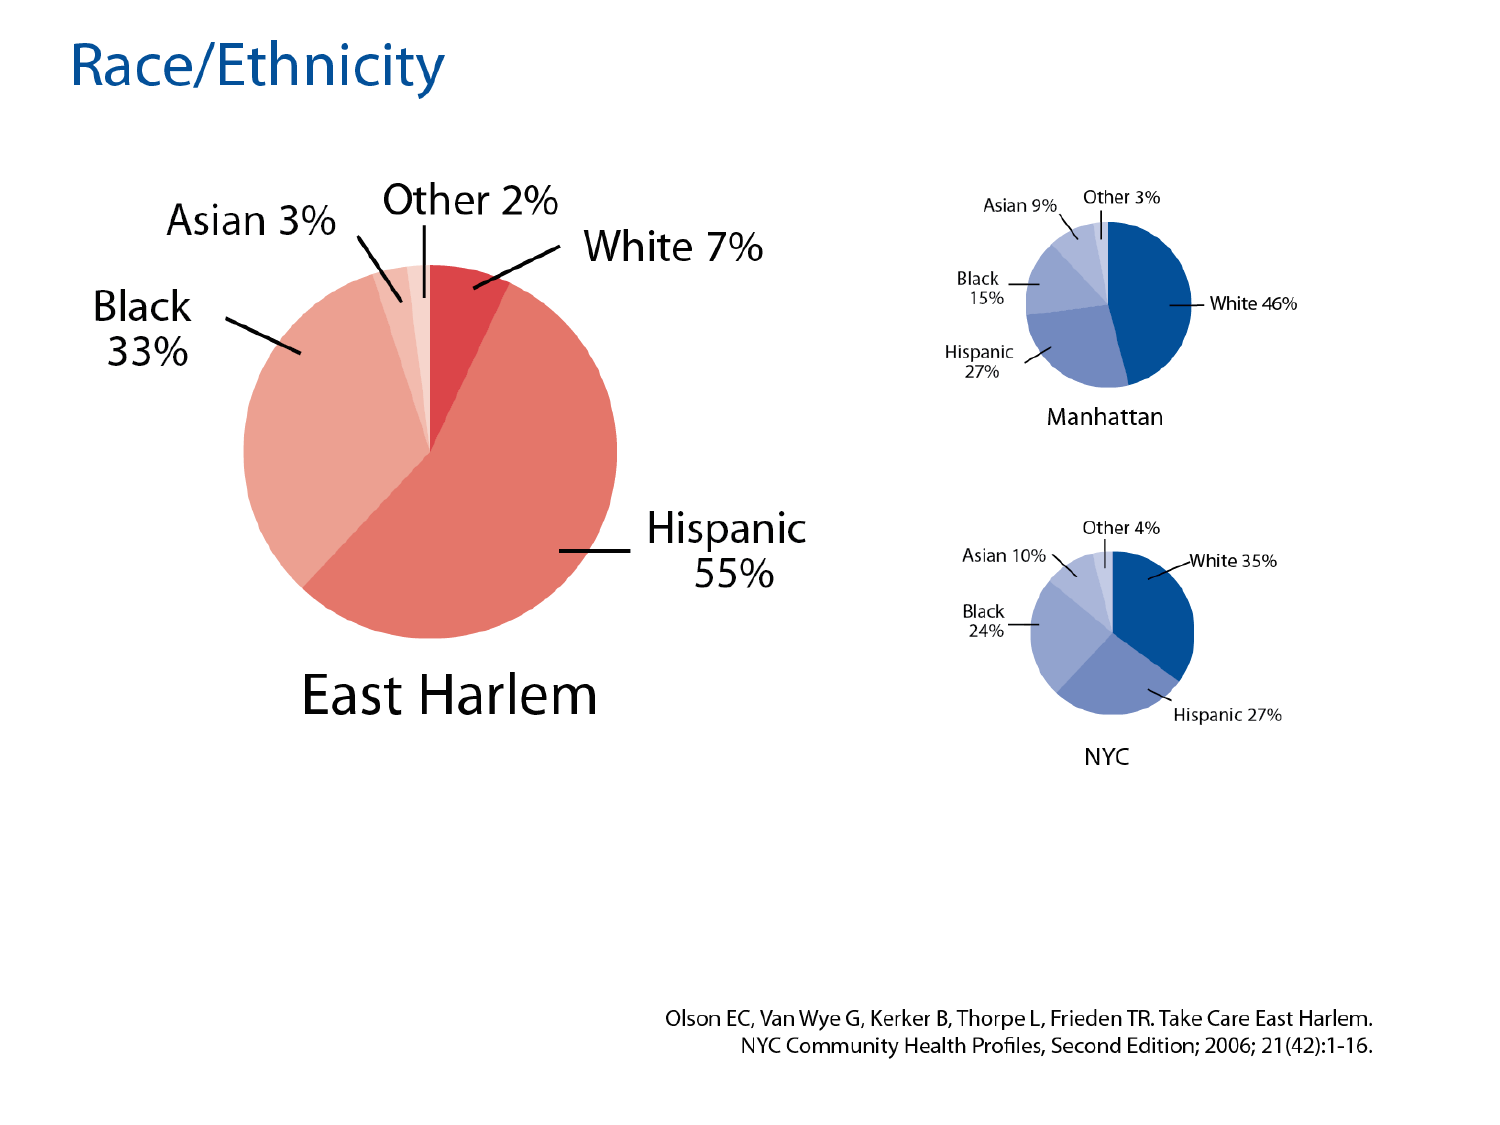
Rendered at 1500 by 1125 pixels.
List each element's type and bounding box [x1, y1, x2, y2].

picture [5, 6, 1414, 1082]
